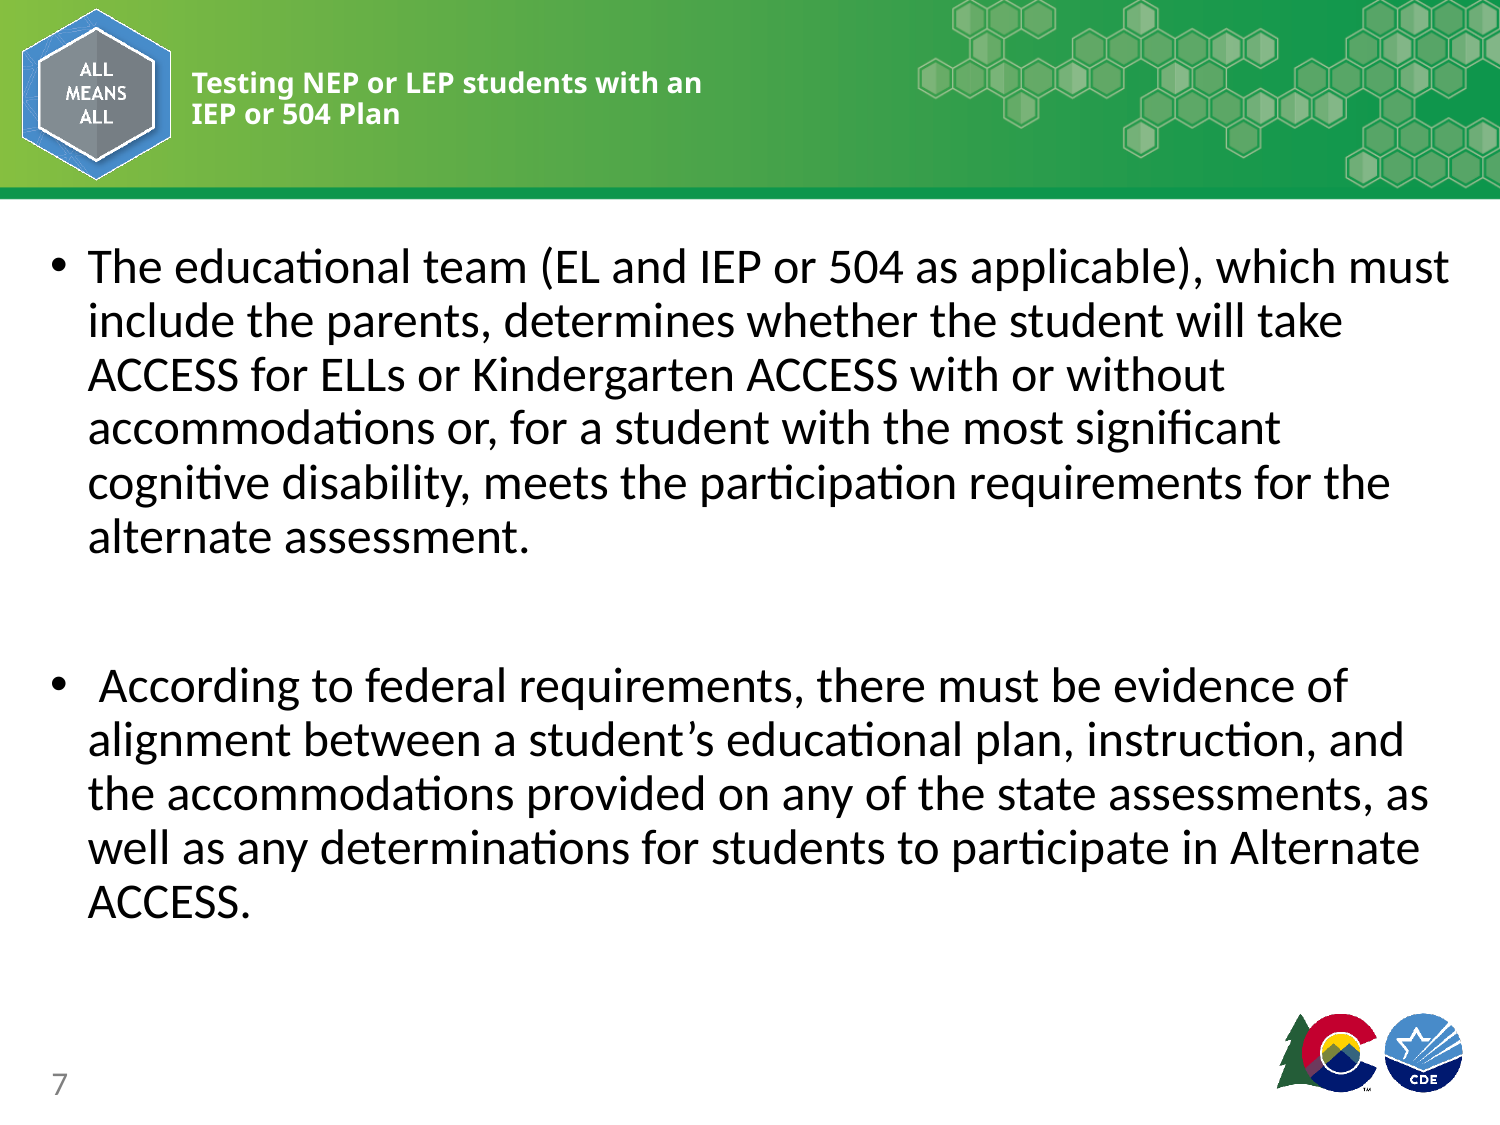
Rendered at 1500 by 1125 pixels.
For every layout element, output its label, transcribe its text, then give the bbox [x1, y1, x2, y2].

slide_number 7 [36, 1054, 703, 1115]
title Testing NEP or LEP students with an IEP or 504 Plan [191, 68, 1038, 166]
picture [1275, 1012, 1463, 1093]
picture [0, 0, 1500, 200]
list The educational team (EL and IEP or 504 as applicable), which must include the parents, determines whether the student will take ACCESS for ELLs or Kindergarten ACCESS with or without accommodations or, for a student with the most significant cognitive disability, meets the participation requirements for the alternate assessment. According to federal requirements, there must be evidence of alignment between a student’s educational plan, instruction, and the accommodations provided on any of the state assessments, as well as any determinations for students to participate in Alternate ACCESS. [50, 239, 1469, 1002]
